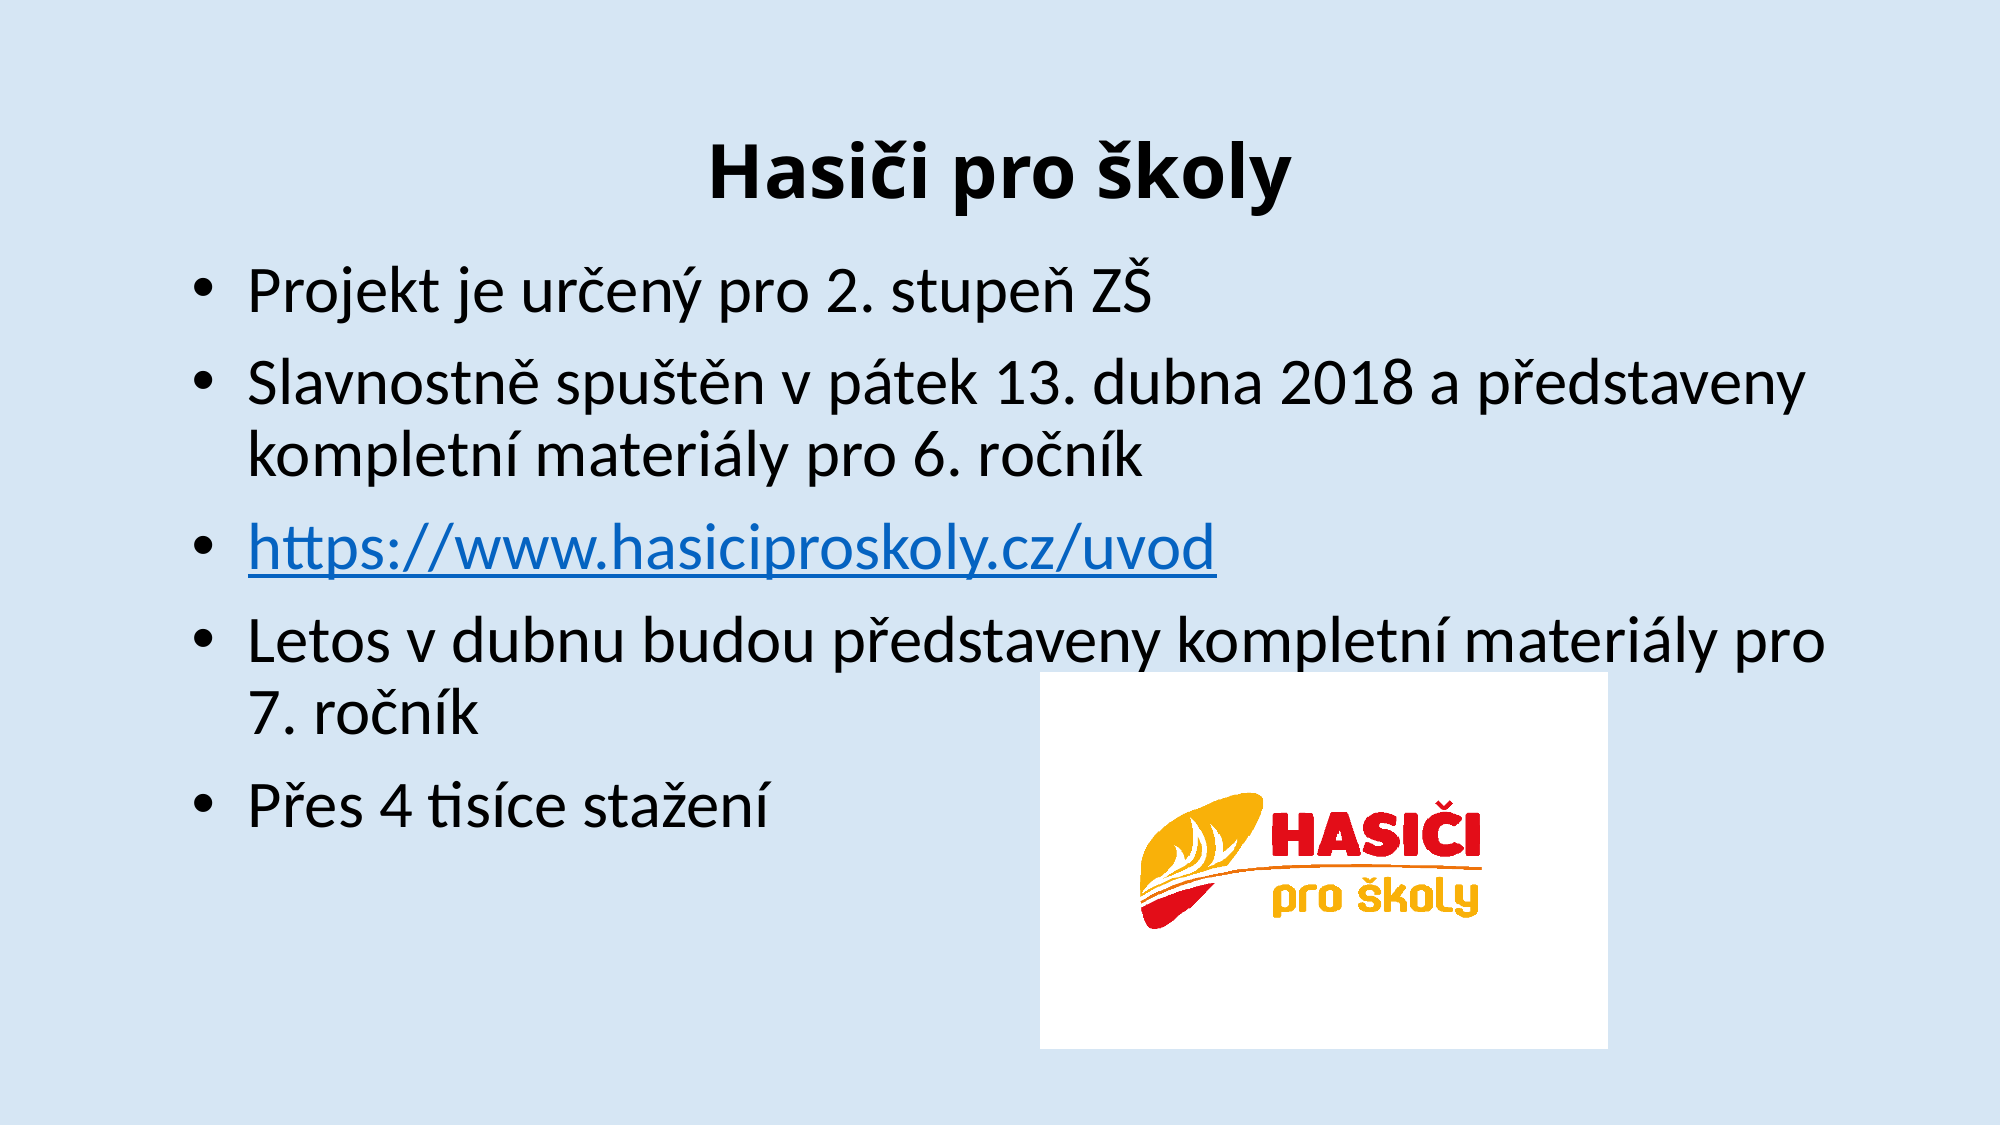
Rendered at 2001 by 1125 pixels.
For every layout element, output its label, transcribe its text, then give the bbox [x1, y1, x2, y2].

subtitle Projekt je určený pro 2. stupeň ZŠ Slavnostně spuštěn v pátek 13. dubna 2018 a představeny kompletní materiály pro 6. ročník https://www.hasiciproskoly.cz/uvod Letos v dubnu budou představeny kompletní materiály pro 7. ročník Přes 4 tisíce stažení [176, 246, 1865, 1036]
picture [1040, 672, 1608, 1049]
title Hasiči pro školy [249, 79, 1750, 222]
